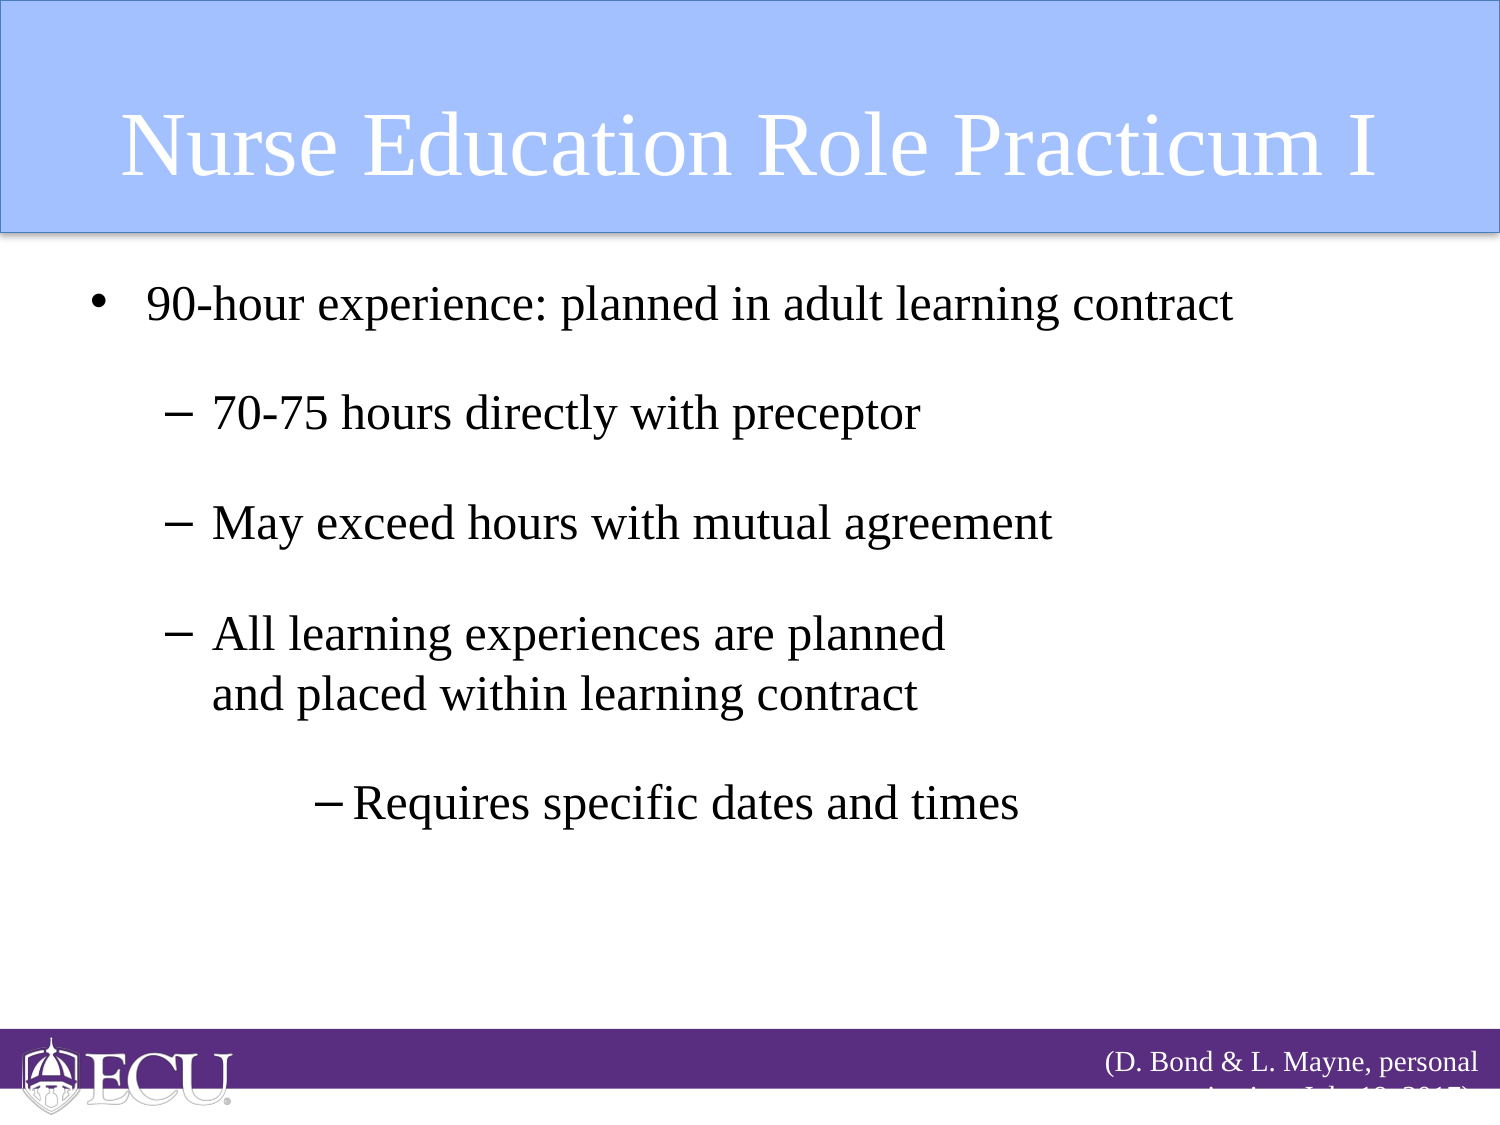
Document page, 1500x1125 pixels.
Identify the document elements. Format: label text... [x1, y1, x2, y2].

picture [22, 1037, 233, 1115]
list 90-hour experience: planned in adult learning contract 70-75 hours directly with preceptor May exceed hours with mutual agreement All learning experiences are planned and placed within learning contract Requires specific dates and times [75, 262, 1425, 1005]
title Nurse Education Role Practicum I [75, 45, 1425, 233]
text_box [0, 0, 1500, 233]
text_box [0, 1028, 1500, 1089]
text_box (D. Bond & L. Mayne, personal communication, July 19, 2017) [1090, 1035, 1500, 1120]
